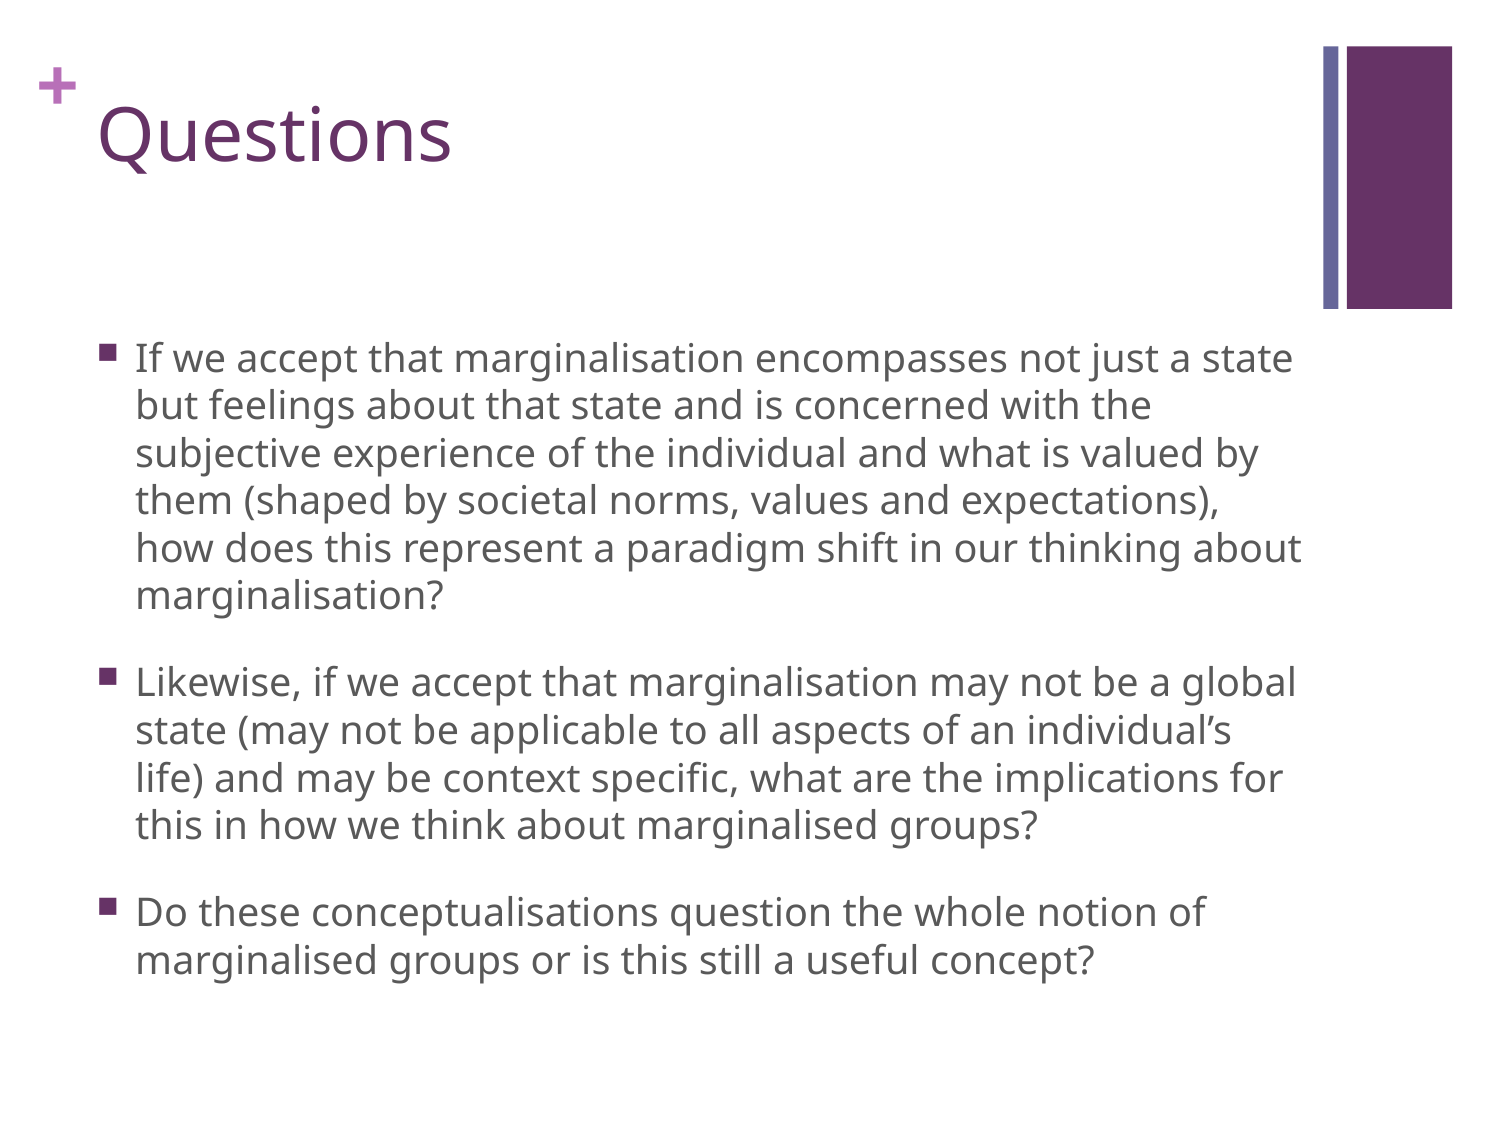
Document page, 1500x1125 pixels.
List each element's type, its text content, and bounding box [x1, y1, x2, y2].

title Questions [81, 79, 1322, 263]
list If we accept that marginalisation encompasses not just a state but feelings about that state and is concerned with the subjective experience of the individual and what is valued by them (shaped by societal norms, values and expectations), how does this represent a paradigm shift in our thinking about marginalisation? Likewise, if we accept that marginalisation may not be a global state (may not be applicable to all aspects of an individual’s life) and may be context specific, what are the implications for this in how we think about marginalised groups? Do these conceptualisations question the whole notion of marginalised groups or is this still a useful concept? [81, 324, 1322, 1005]
